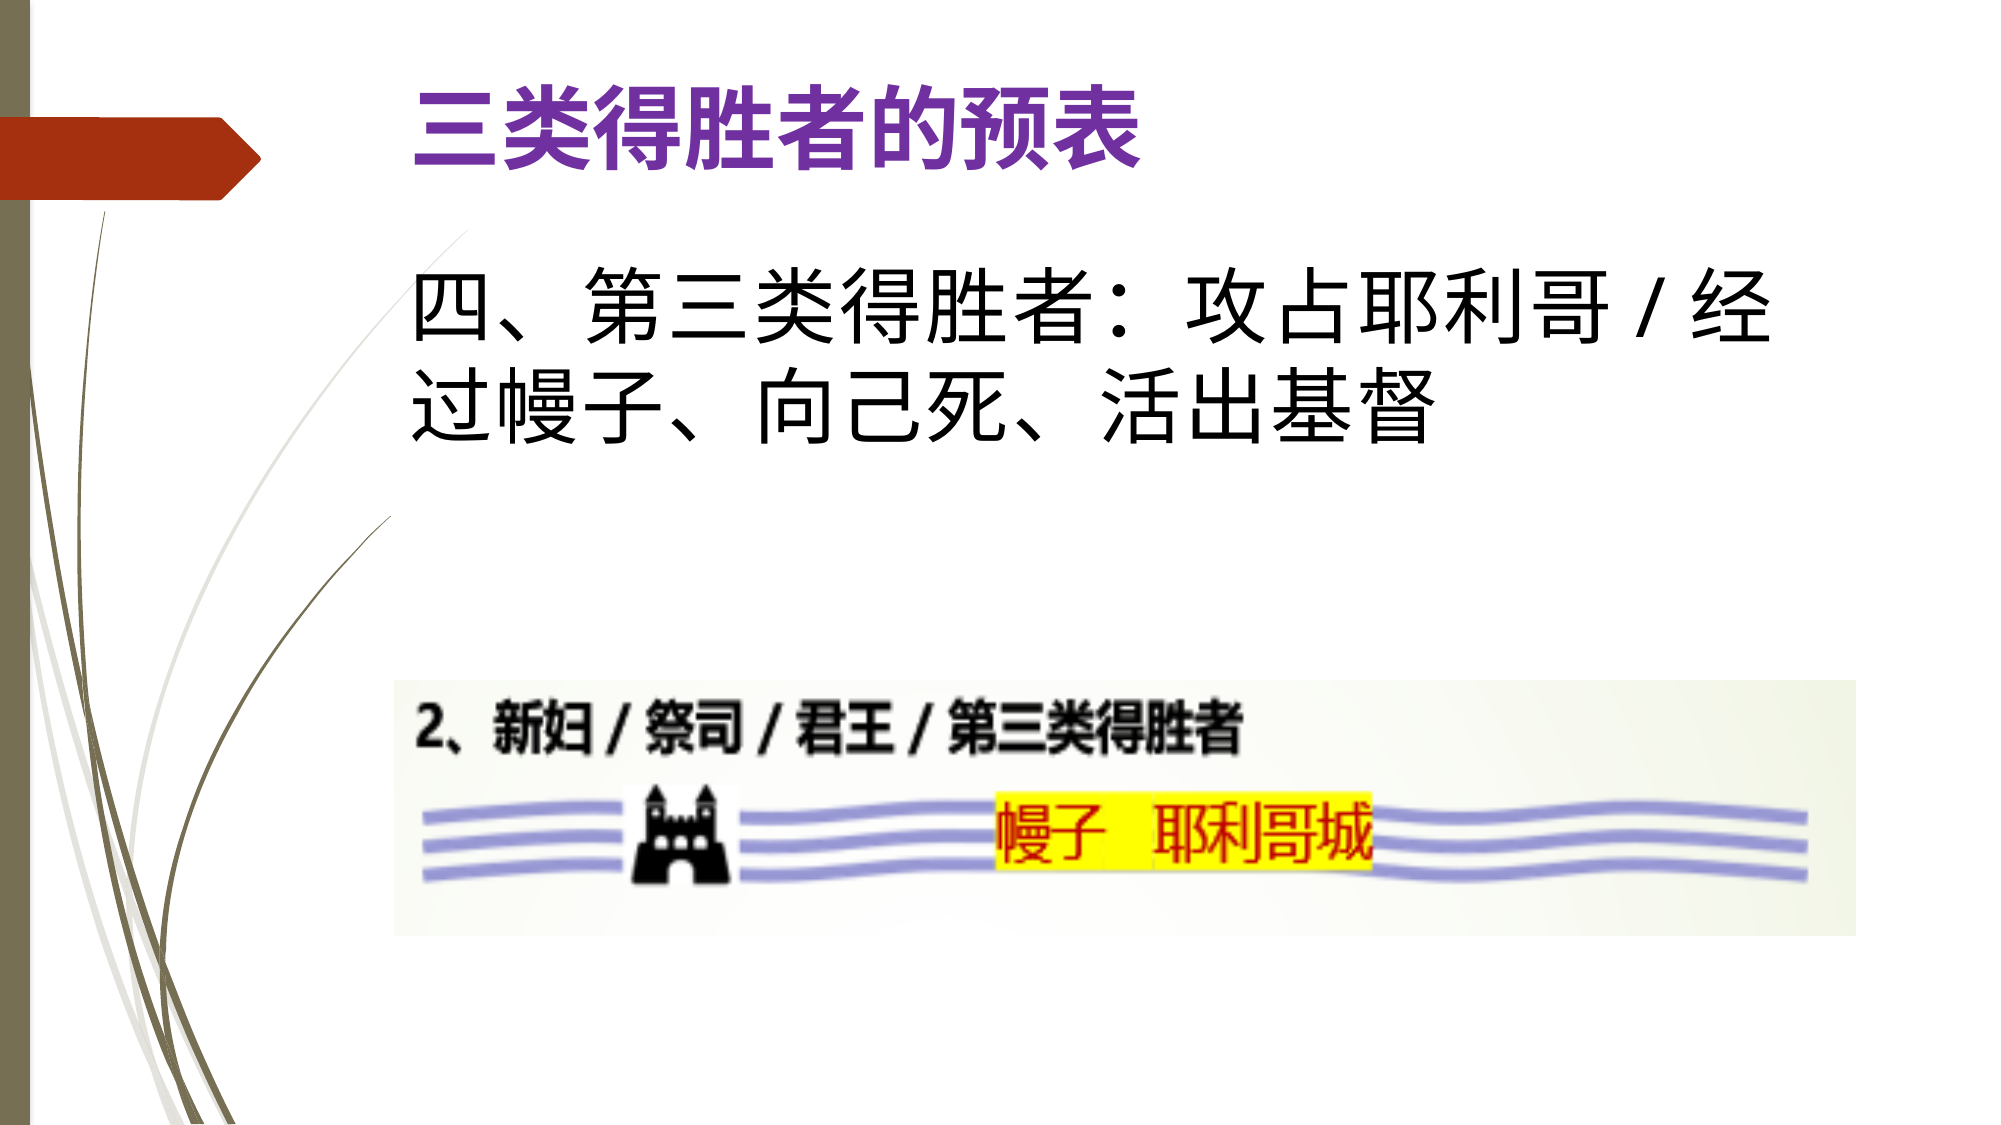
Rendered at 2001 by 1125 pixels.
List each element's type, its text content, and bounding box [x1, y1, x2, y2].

list 四、第三类得胜者：攻占耶利哥/经过幔子、向己死、活出基督 [394, 246, 1875, 1063]
title 三类得胜者的预表 [394, 62, 1875, 246]
picture [394, 680, 1857, 937]
